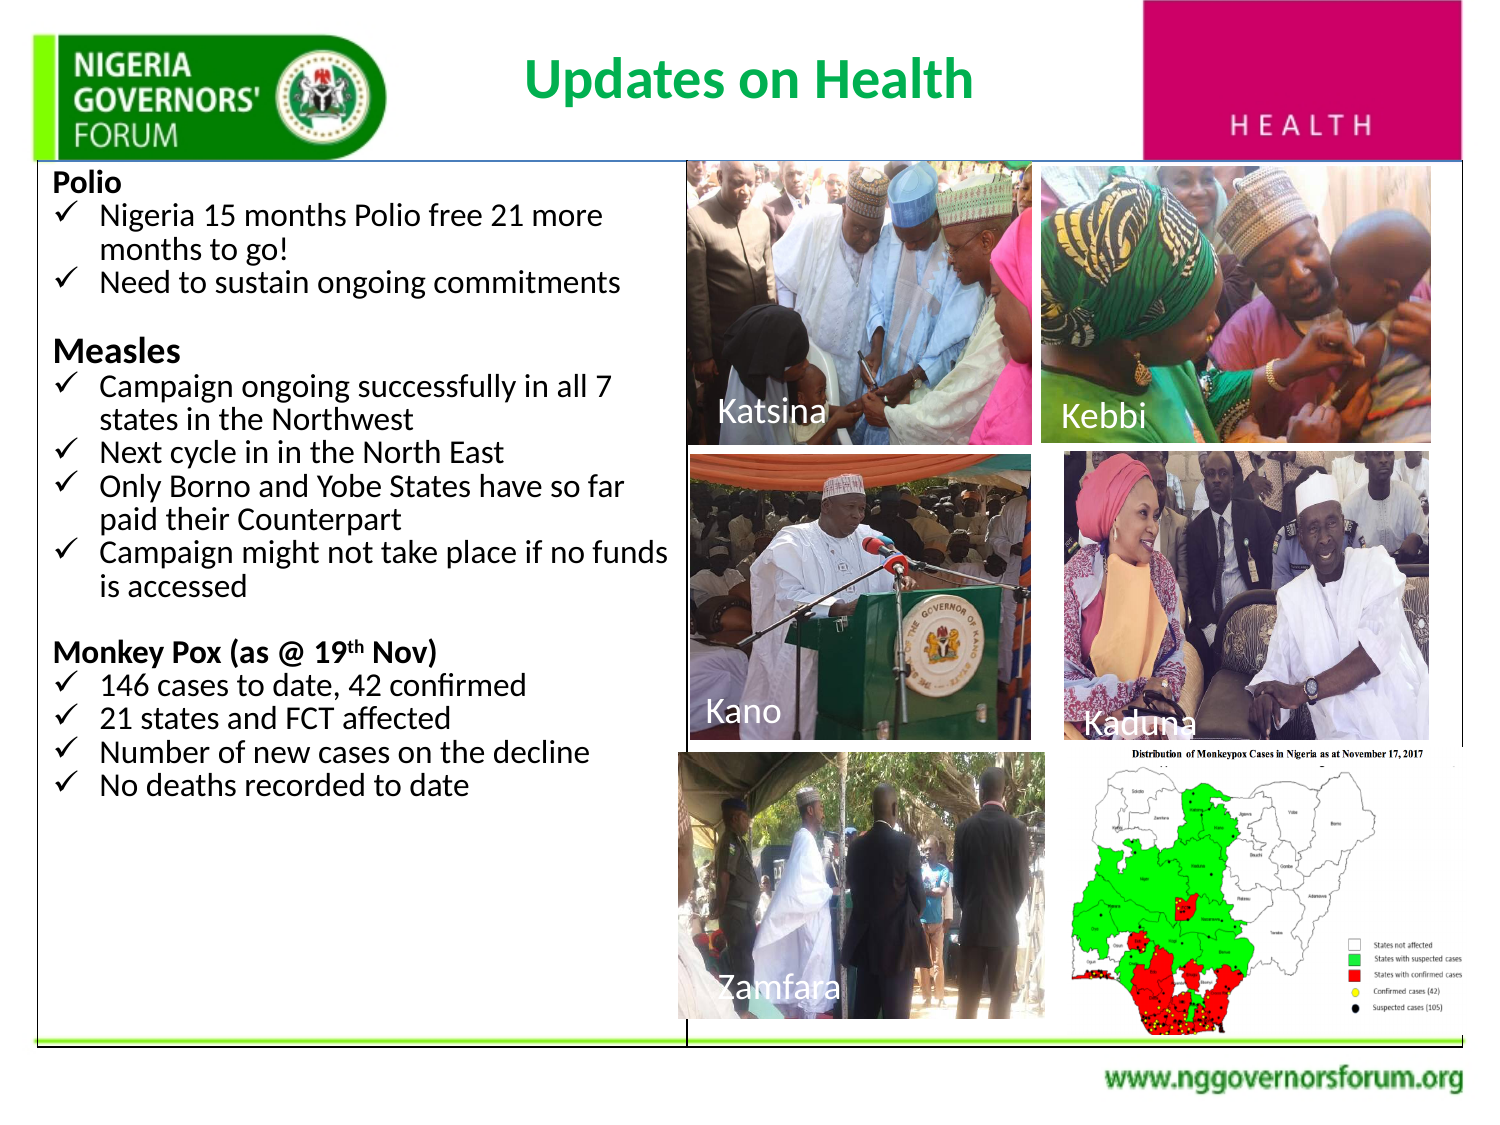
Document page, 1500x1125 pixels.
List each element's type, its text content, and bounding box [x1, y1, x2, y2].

picture [0, 0, 1500, 1125]
text_box Updates on Health [37, 32, 1463, 142]
table_header Polio Nigeria 15 months Polio free 21 more months to go! Need to sustain ongoing commitments Measles Campaign ongoing successfully in all 7 states in the Northwest Next cycle in in the North East Only Borno and Yobe States have so far paid their Counterpart Campaign might not take place if no funds is accessed Monkey Pox (as @ 19th Nov) 146 cases to date, 42 confirmed 21 states and FCT affected Number of new cases on the decline No deaths recorded to date [38, 162, 686, 1046]
table_header [688, 446, 1462, 1046]
table_header [1034, 162, 1462, 745]
